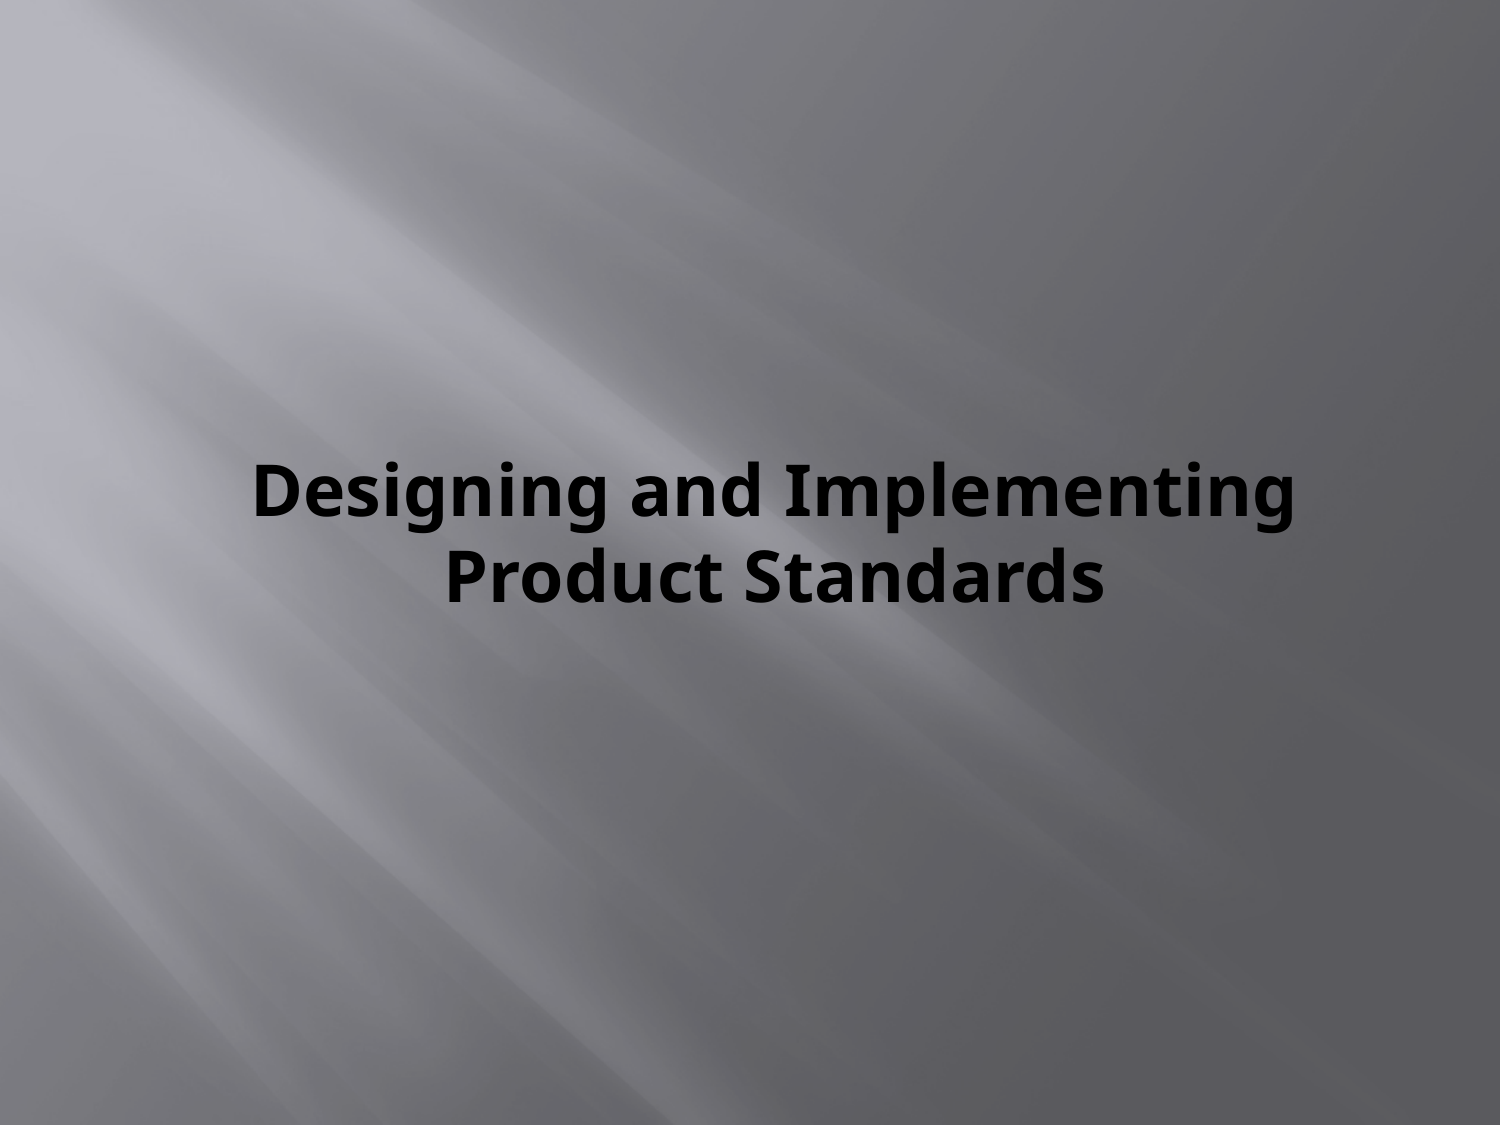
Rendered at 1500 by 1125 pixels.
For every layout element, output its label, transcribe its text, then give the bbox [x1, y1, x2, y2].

title Designing and Implementing Product Standards [99, 437, 1450, 625]
